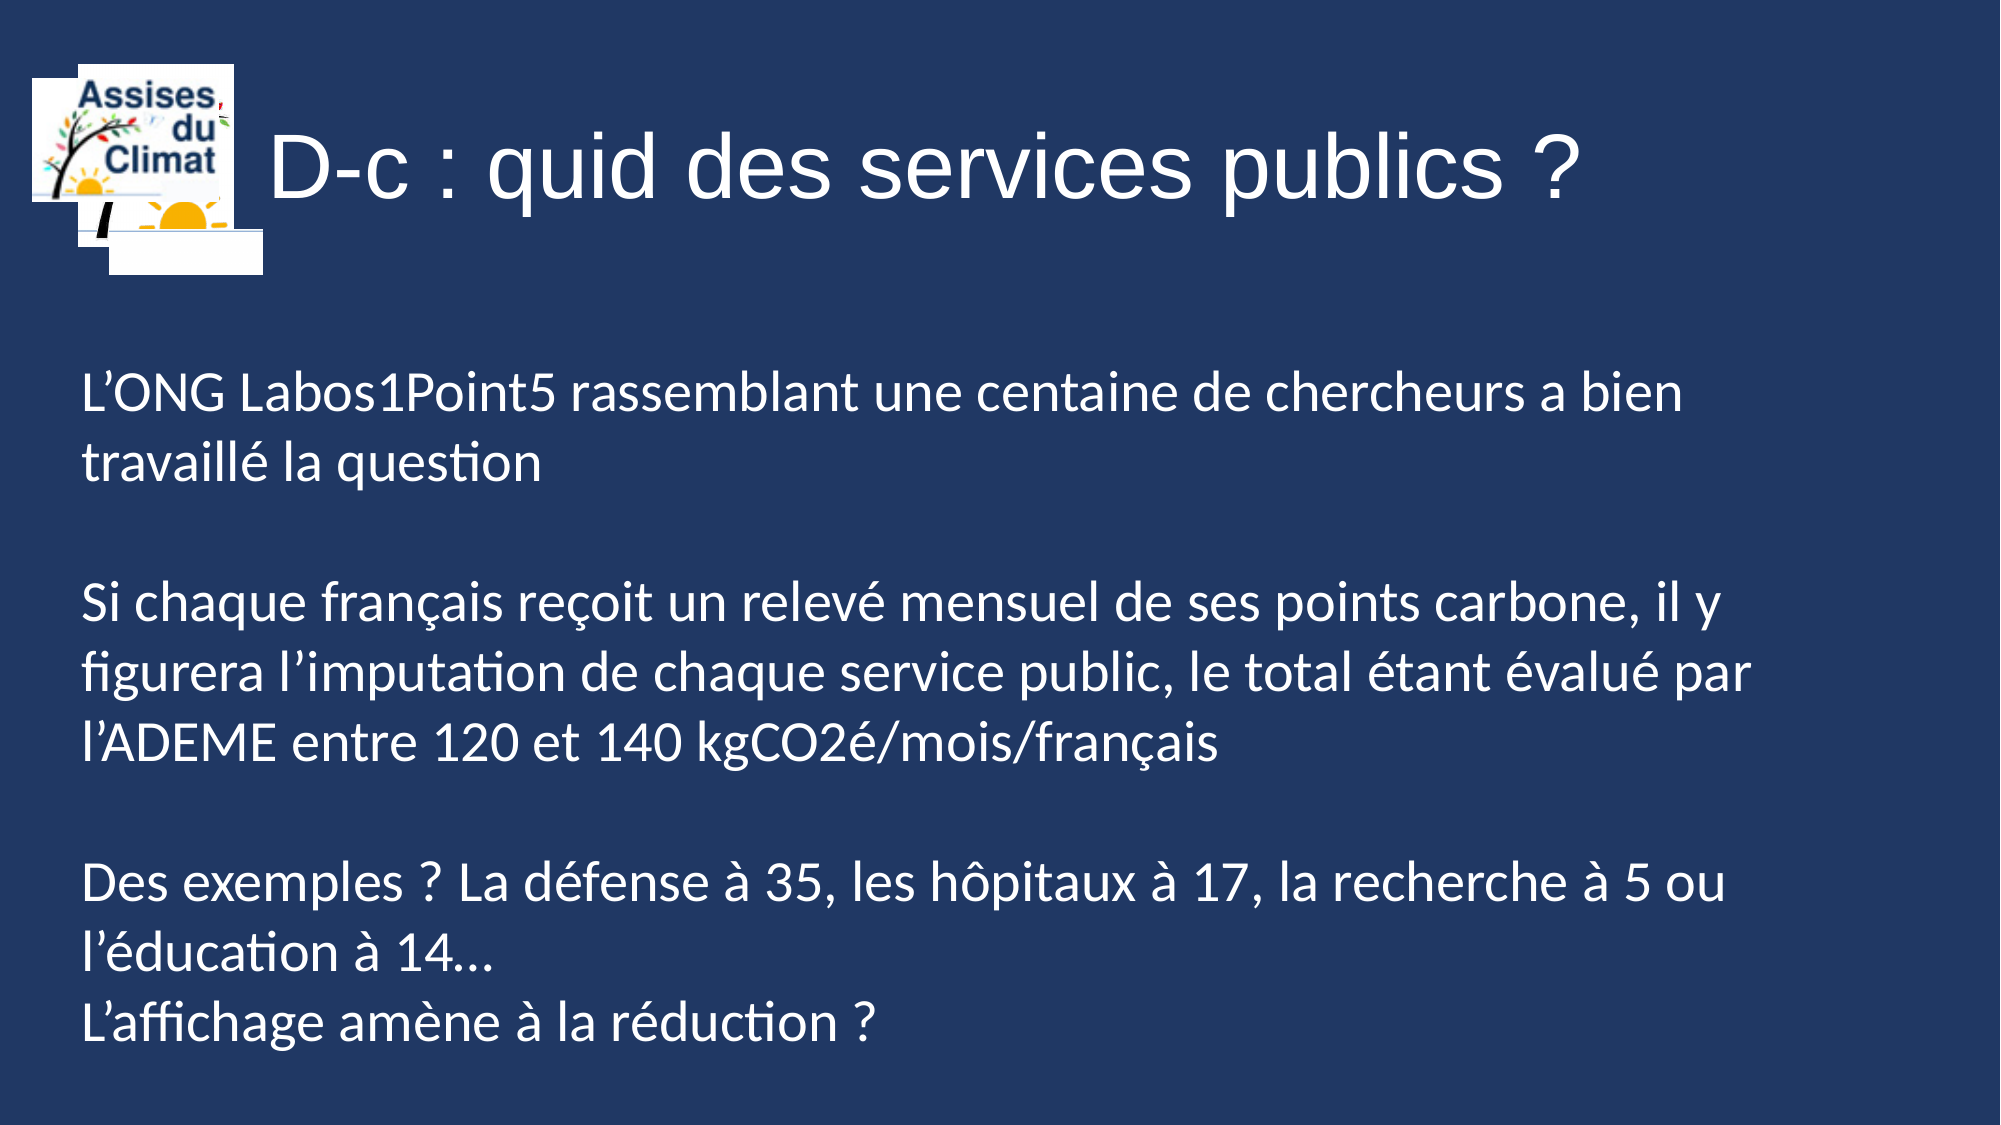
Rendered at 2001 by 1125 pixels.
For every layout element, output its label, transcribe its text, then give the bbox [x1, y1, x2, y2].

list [32, 78, 219, 202]
picture [78, 64, 252, 315]
text_box L’ONG Labos1Point5 rassemblant une centaine de chercheurs a bien travaillé la question Si chaque français reçoit un relevé mensuel de ses points carbone, il y figurera l’imputation de chaque service public, le total étant évalué par l’ADEME entre 120 et 140 kgCO2é/mois/français Des exemples ? La défense à 35, les hôpitaux à 17, la recherche à 5 ou l’éducation à 14… L’affichage amène à la réduction ? [66, 345, 1852, 1125]
title D-c : quid des services publics ? [252, 59, 1943, 278]
